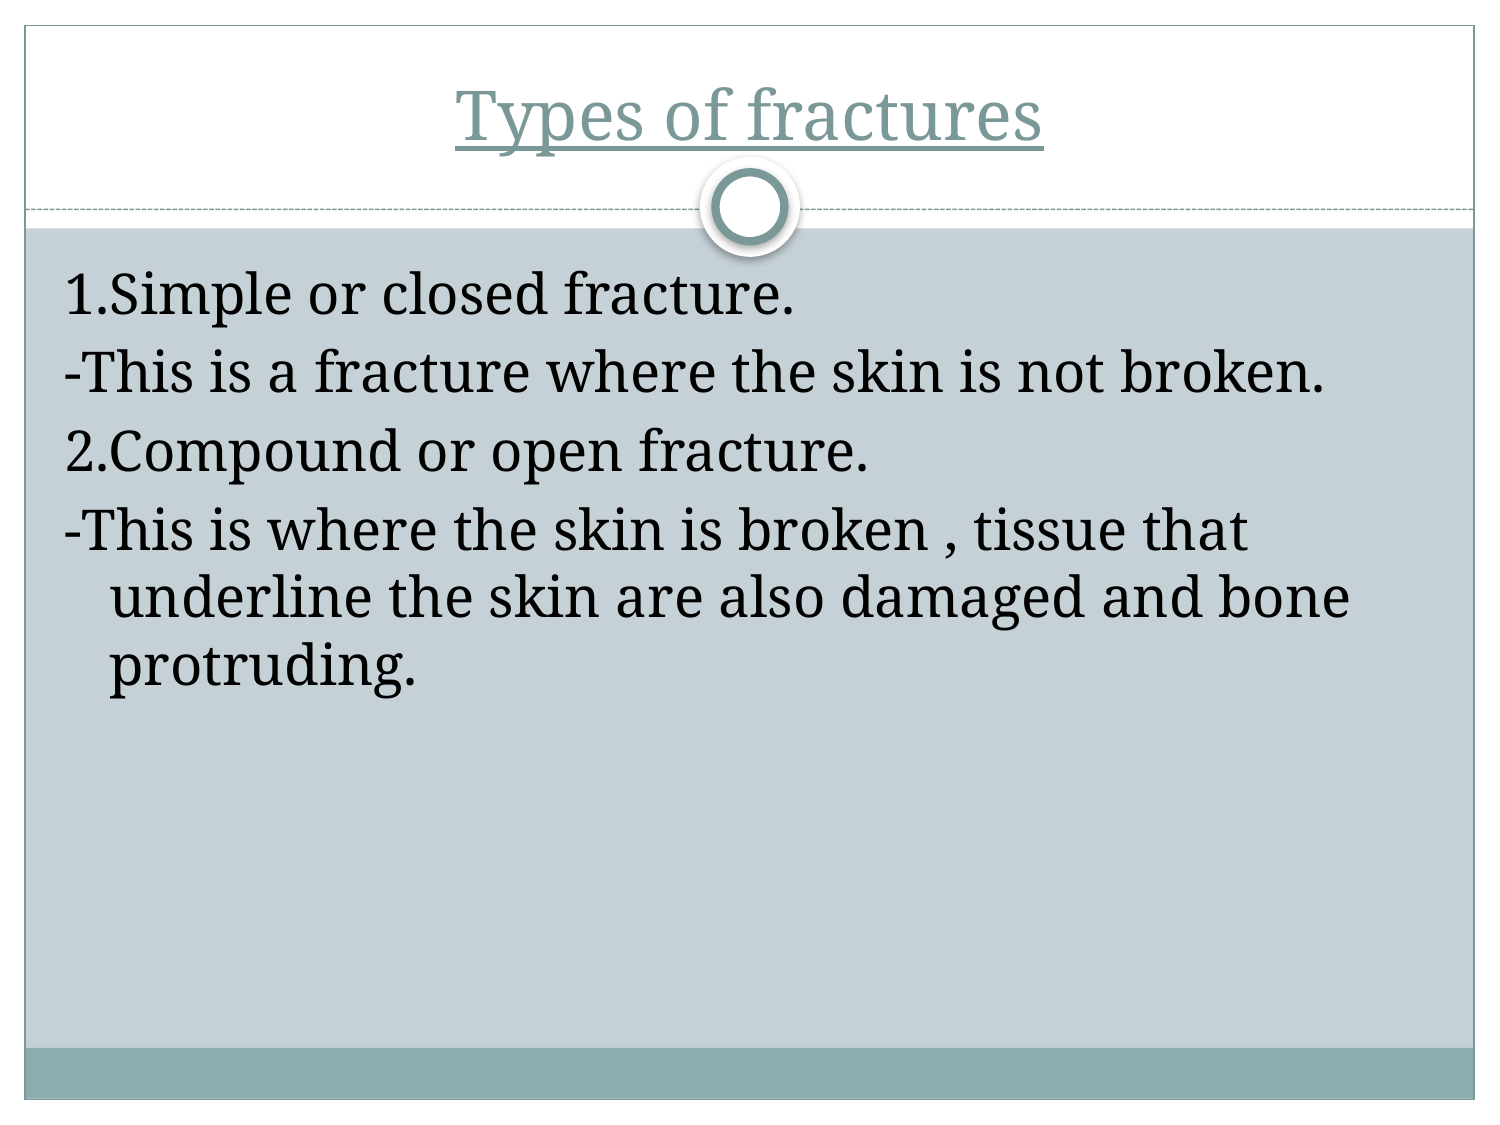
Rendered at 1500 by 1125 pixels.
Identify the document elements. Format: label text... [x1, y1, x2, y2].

list 1.Simple or closed fracture. -This is a fracture where the skin is not broken. 2.Compound or open fracture. -This is where the skin is broken , tissue that underline the skin are also damaged and bone protruding. [49, 250, 1445, 1001]
title Types of fractures [49, 37, 1450, 162]
